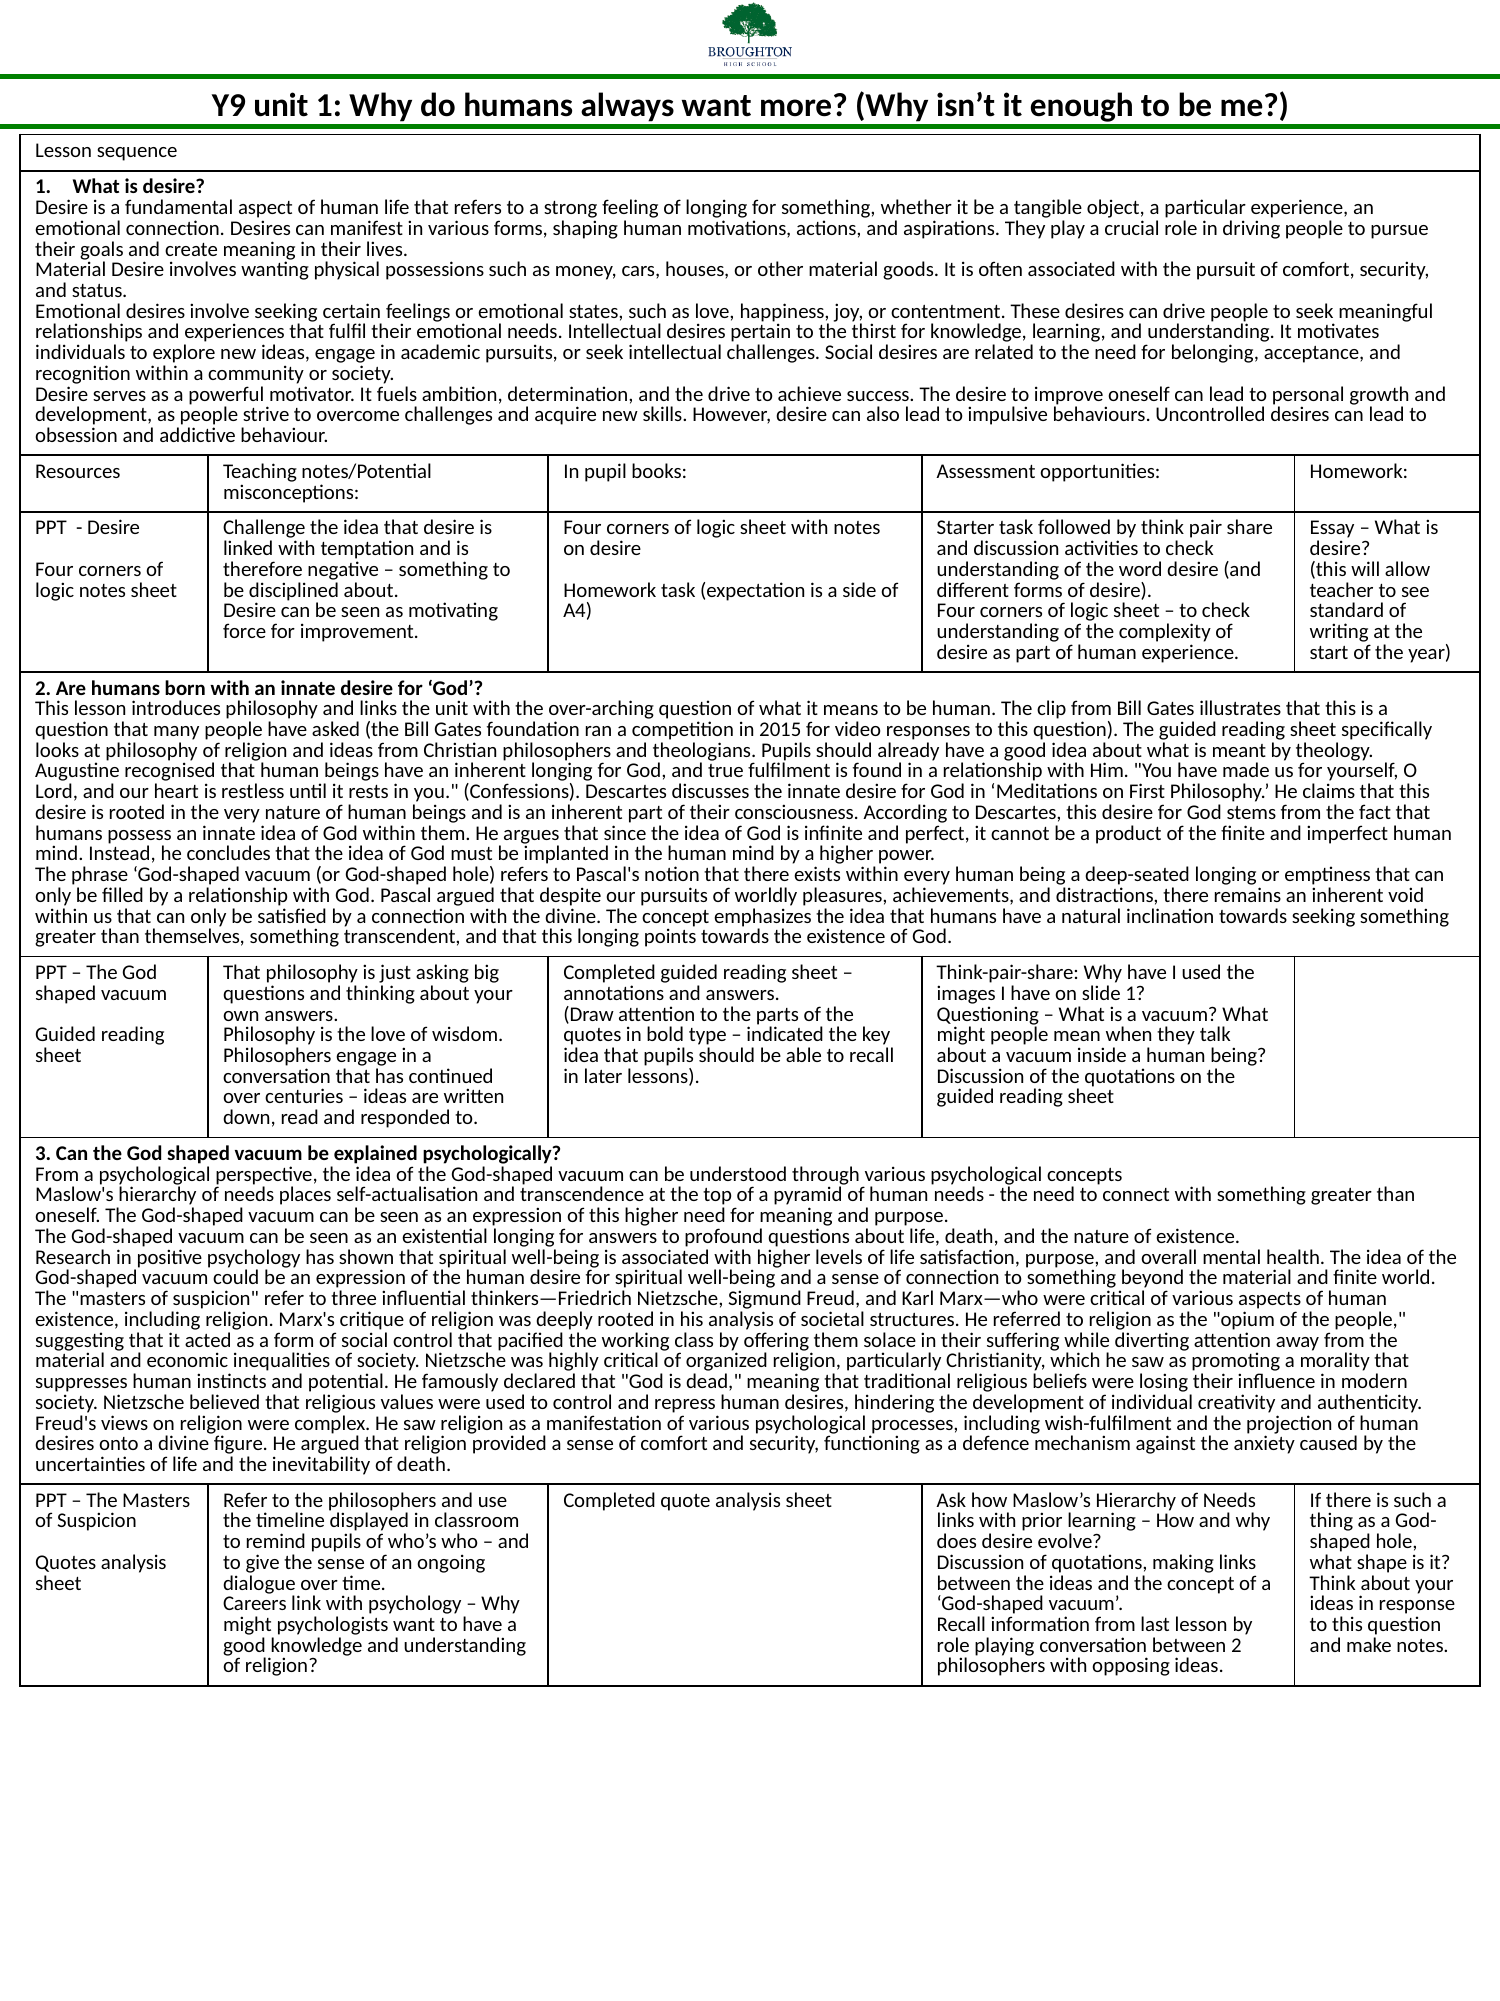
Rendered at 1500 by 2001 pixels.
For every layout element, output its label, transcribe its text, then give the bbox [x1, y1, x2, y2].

table_cell Resources [21, 456, 207, 511]
table_cell [1295, 957, 1479, 1137]
table_cell Completed guided reading sheet – annotations and answers. (Draw attention to the parts of the quotes in bold type – indicated the key idea that pupils should be able to recall in later lessons). [549, 957, 921, 1137]
table_cell Think-pair-share: Why have I used the images I have on slide 1? Questioning – What is a vacuum? What might people mean when they talk about a vacuum inside a human being? Discussion of the quotations on the guided reading sheet [923, 957, 1294, 1137]
table_cell Four corners of logic sheet with notes on desire Homework task (expectation is a side of A4) [549, 513, 921, 671]
table_cell Teaching notes/Potential misconceptions: [209, 456, 547, 511]
table_cell In pupil books: [549, 456, 921, 511]
table_cell What is desire? Desire is a fundamental aspect of human life that refers to a strong feeling of longing for something, whether it be a tangible object, a particular experience, an emotional connection. Desires can manifest in various forms, shaping human motivations, actions, and aspirations. They play a crucial role in driving people to pursue their goals and create meaning in their lives. Material Desire involves wanting physical possessions such as money, cars, houses, or other material goods. It is often associated with the pursuit of comfort, security, and status. Emotional desires involve seeking certain feelings or emotional states, such as love, happiness, joy, or contentment. These desires can drive people to seek meaningful relationships and experiences that fulfil their emotional needs. Intellectual desires pertain to the thirst for knowledge, learning, and understanding. It motivates individuals to explore new ideas, engage in academic pursuits, or seek intellectual challenges. Social desires are related to the need for belonging, acceptance, and recognition within a community or society. Desire serves as a powerful motivator. It fuels ambition, determination, and the drive to achieve success. The desire to improve oneself can lead to personal growth and development, as people strive to overcome challenges and acquire new skills. However, desire can also lead to impulsive behaviours. Uncontrolled desires can lead to obsession and addictive behaviour. [21, 172, 1479, 454]
table_cell PPT - Desire Four corners of logic notes sheet [21, 513, 207, 671]
table_cell Challenge the idea that desire is linked with temptation and is therefore negative – something to be disciplined about. Desire can be seen as motivating force for improvement. [209, 513, 547, 671]
text_box Y9 unit 1: Why do humans always want more? (Why isn’t it enough to be me?) [0, 76, 1500, 127]
table_cell PPT – The Masters of Suspicion Quotes analysis sheet [21, 1485, 207, 1685]
table_cell PPT – The God shaped vacuum Guided reading sheet [21, 957, 207, 1137]
table_cell 3. Can the God shaped vacuum be explained psychologically? From a psychological perspective, the idea of the God-shaped vacuum can be understood through various psychological concepts Maslow's hierarchy of needs places self-actualisation and transcendence at the top of a pyramid of human needs - the need to connect with something greater than oneself. The God-shaped vacuum can be seen as an expression of this higher need for meaning and purpose. The God-shaped vacuum can be seen as an existential longing for answers to profound questions about life, death, and the nature of existence. Research in positive psychology has shown that spiritual well-being is associated with higher levels of life satisfaction, purpose, and overall mental health. The idea of the God-shaped vacuum could be an expression of the human desire for spiritual well-being and a sense of connection to something beyond the material and finite world. The "masters of suspicion" refer to three influential thinkers—Friedrich Nietzsche, Sigmund Freud, and Karl Marx—who were critical of various aspects of human existence, including religion. Marx's critique of religion was deeply rooted in his analysis of societal structures. He referred to religion as the "opium of the people," suggesting that it acted as a form of social control that pacified the working class by offering them solace in their suffering while diverting attention away from the material and economic inequalities of society. Nietzsche was highly critical of organized religion, particularly Christianity, which he saw as promoting a morality that suppresses human instincts and potential. He famously declared that "God is dead," meaning that traditional religious beliefs were losing their influence in modern society. Nietzsche believed that religious values were used to control and repress human desires, hindering the development of individual creativity and authenticity. Freud's views on religion were complex. He saw religion as a manifestation of various psychological processes, including wish-fulfilment and the projection of human desires onto a divine figure. He argued that religion provided a sense of comfort and security, functioning as a defence mechanism against the anxiety caused by the uncertainties of life and the inevitability of death. [21, 1138, 1479, 1483]
table_cell Refer to the philosophers and use the timeline displayed in classroom to remind pupils of who’s who – and to give the sense of an ongoing dialogue over time. Careers link with psychology – Why might psychologists want to have a good knowledge and understanding of religion? [209, 1485, 547, 1685]
table_cell Completed quote analysis sheet [549, 1485, 921, 1685]
table_cell That philosophy is just asking big questions and thinking about your own answers. Philosophy is the love of wisdom. Philosophers engage in a conversation that has continued over centuries – ideas are written down, read and responded to. [209, 957, 547, 1137]
table_header Lesson sequence [21, 135, 1479, 170]
table_cell 2. Are humans born with an innate desire for ‘God’? This lesson introduces philosophy and links the unit with the over-arching question of what it means to be human. The clip from Bill Gates illustrates that this is a question that many people have asked (the Bill Gates foundation ran a competition in 2015 for video responses to this question). The guided reading sheet specifically looks at philosophy of religion and ideas from Christian philosophers and theologians. Pupils should already have a good idea about what is meant by theology. Augustine recognised that human beings have an inherent longing for God, and true fulfilment is found in a relationship with Him. "You have made us for yourself, O Lord, and our heart is restless until it rests in you." (Confessions). Descartes discusses the innate desire for God in ‘Meditations on First Philosophy.’ He claims that this desire is rooted in the very nature of human beings and is an inherent part of their consciousness. According to Descartes, this desire for God stems from the fact that humans possess an innate idea of God within them. He argues that since the idea of God is infinite and perfect, it cannot be a product of the finite and imperfect human mind. Instead, he concludes that the idea of God must be implanted in the human mind by a higher power. The phrase ‘God-shaped vacuum (or God-shaped hole) refers to Pascal's notion that there exists within every human being a deep-seated longing or emptiness that can only be filled by a relationship with God. Pascal argued that despite our pursuits of worldly pleasures, achievements, and distractions, there remains an inherent void within us that can only be satisfied by a connection with the divine. The concept emphasizes the idea that humans have a natural inclination towards seeking something greater than themselves, something transcendent, and that this longing points towards the existence of God. [21, 673, 1479, 956]
table_cell Essay – What is desire? (this will allow teacher to see standard of writing at the start of the year) [1295, 513, 1479, 671]
table_cell Homework: [1295, 456, 1479, 511]
table_cell Assessment opportunities: [923, 456, 1294, 511]
table_cell Ask how Maslow’s Hierarchy of Needs links with prior learning – How and why does desire evolve? Discussion of quotations, making links between the ideas and the concept of a ‘God-shaped vacuum’. Recall information from last lesson by role playing conversation between 2 philosophers with opposing ideas. [923, 1485, 1294, 1685]
table_cell Starter task followed by think pair share and discussion activities to check understanding of the word desire (and different forms of desire). Four corners of logic sheet – to check understanding of the complexity of desire as part of human experience. [923, 513, 1294, 671]
picture [707, 2, 793, 67]
table_cell If there is such a thing as a God-shaped hole, what shape is it? Think about your ideas in response to this question and make notes. [1295, 1485, 1479, 1685]
